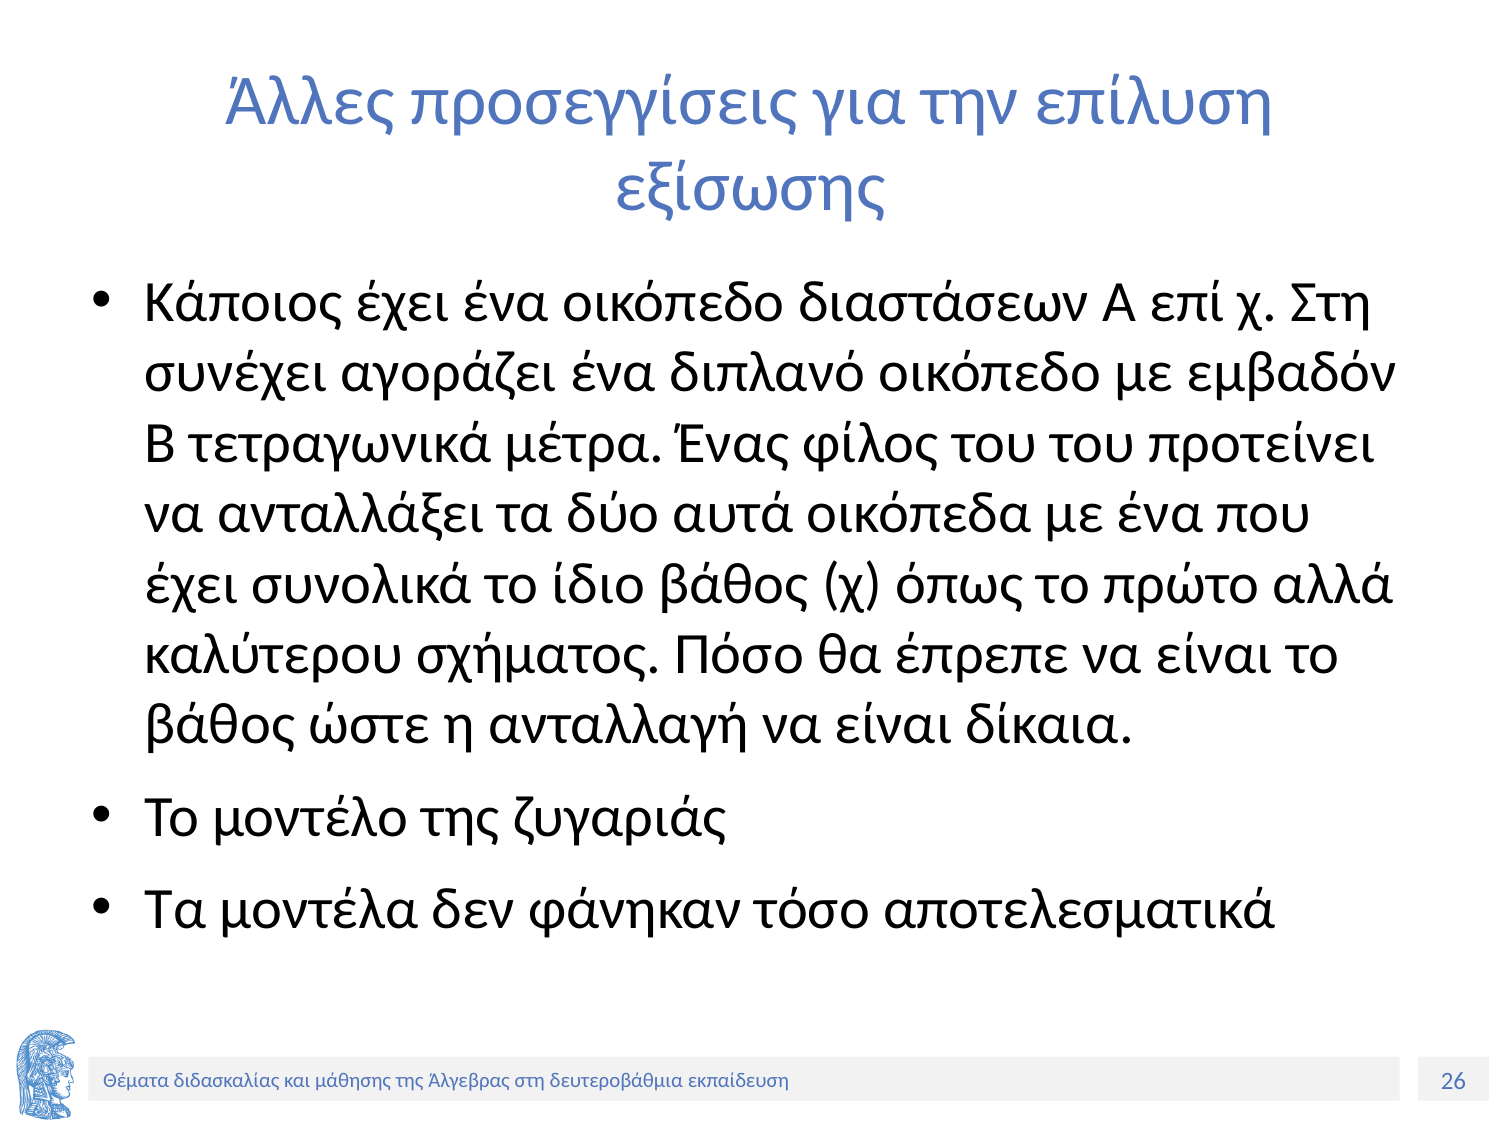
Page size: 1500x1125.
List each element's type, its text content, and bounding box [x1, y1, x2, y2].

list Κάποιος έχει ένα οικόπεδο διαστάσεων Α επί χ. Στη συνέχει αγοράζει ένα διπλανό οικόπεδο με εμβαδόν Β τετραγωνικά μέτρα. Ένας φίλος του του προτείνει να ανταλλάξει τα δύο αυτά οικόπεδα με ένα που έχει συνολικά το ίδιο βάθος (χ) όπως το πρώτο αλλά καλύτερου σχήματος. Πόσο θα έπρεπε να είναι το βάθος ώστε η ανταλλαγή να είναι δίκαια. Το μοντέλο της ζυγαριάς Τα μοντέλα δεν φάνηκαν τόσο αποτελεσματικά [76, 255, 1427, 998]
picture [9, 1026, 81, 1120]
title Άλλες προσεγγίσεις για την επίλυση εξίσωσης [75, 45, 1425, 233]
